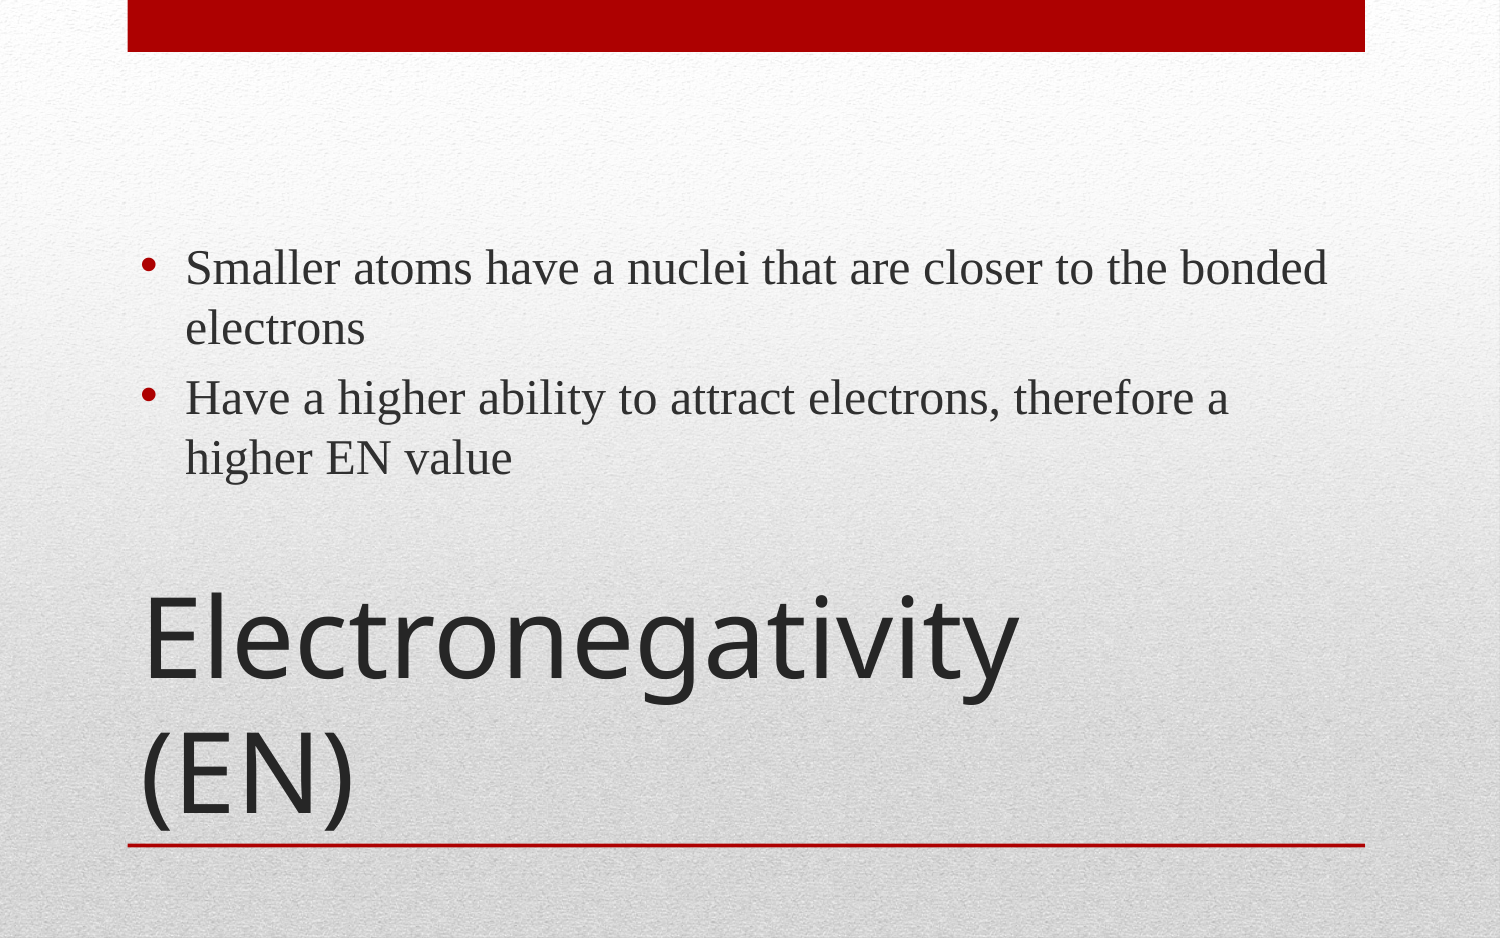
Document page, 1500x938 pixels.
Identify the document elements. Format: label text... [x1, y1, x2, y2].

list Smaller atoms have a nuclei that are closer to the bonded electrons Have a higher ability to attract electrons, therefore a higher EN value [125, 93, 1363, 625]
title Electronegativity (EN) [125, 625, 1238, 844]
